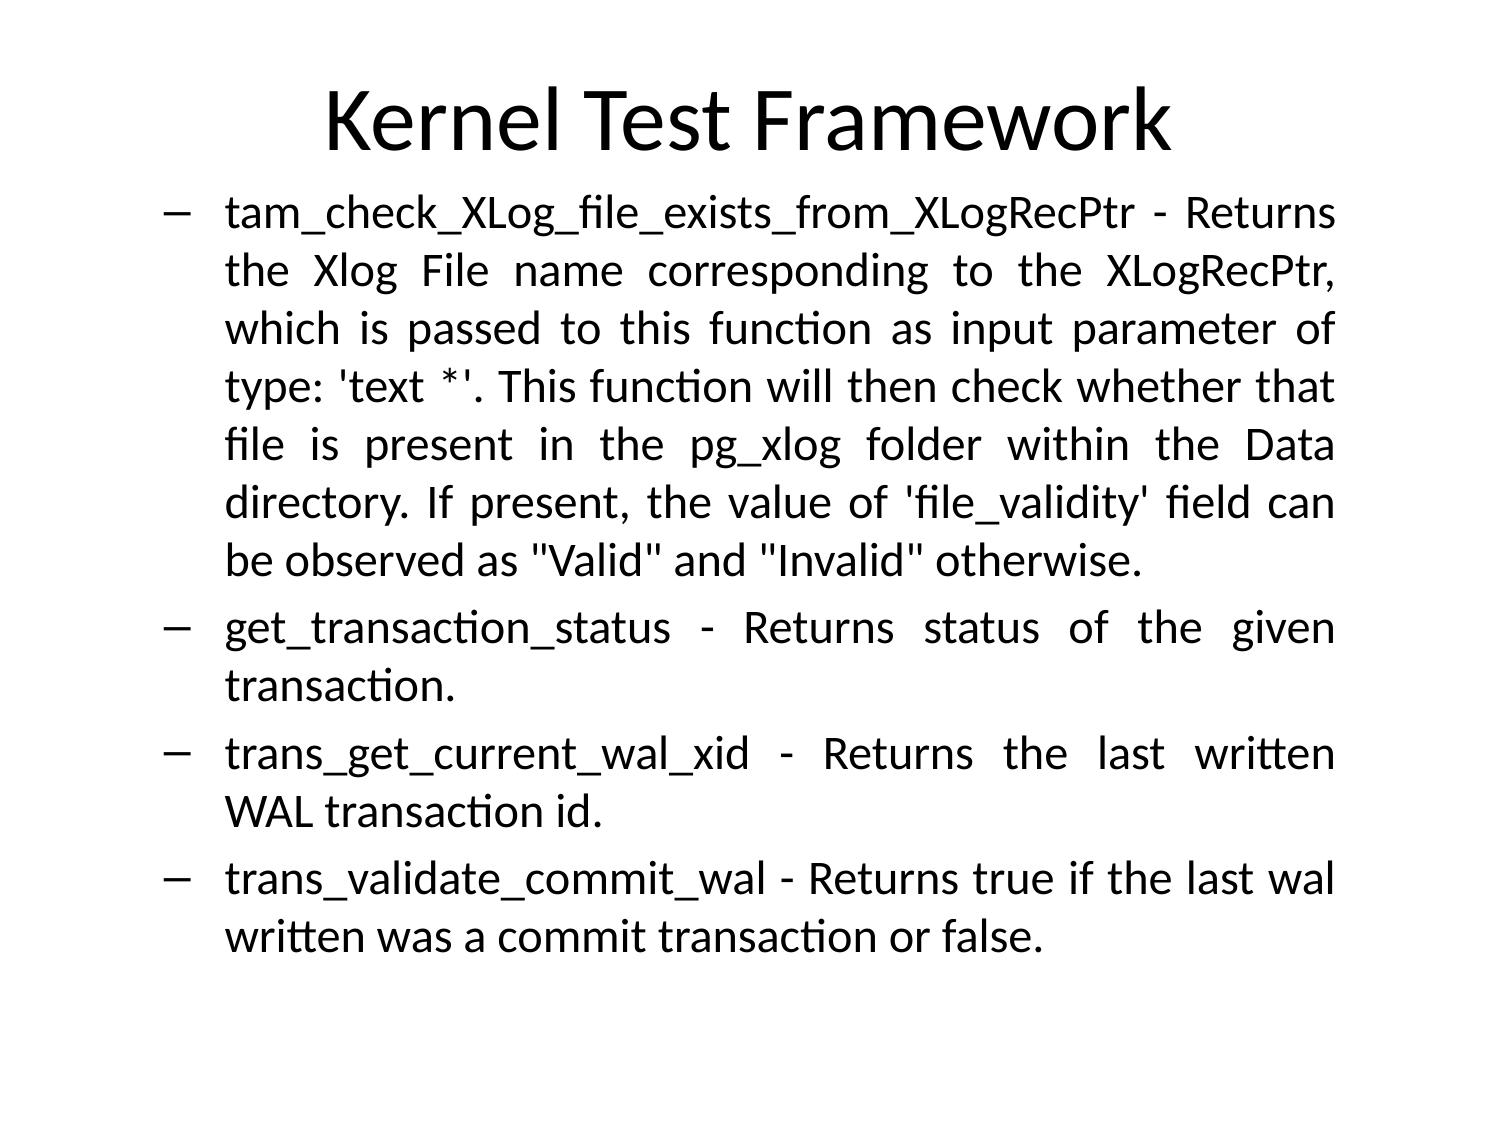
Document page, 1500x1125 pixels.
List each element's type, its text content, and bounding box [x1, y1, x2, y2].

title Kernel Test Framework [123, 42, 1376, 186]
list tam_check_XLog_file_exists_from_XLogRecPtr - Returns the Xlog File name corresponding to the XLogRecPtr, which is passed to this function as input parameter of type: 'text *'. This function will then check whether that file is present in the pg_xlog folder within the Data directory. If present, the value of 'file_validity' field can be observed as "Valid" and "Invalid" otherwise. get_transaction_status - Returns status of the given transaction. trans_get_current_wal_xid - Returns the last written WAL transaction id. trans_validate_commit_wal - Returns true if the last wal written was a commit transaction or false. [100, 172, 1353, 1024]
